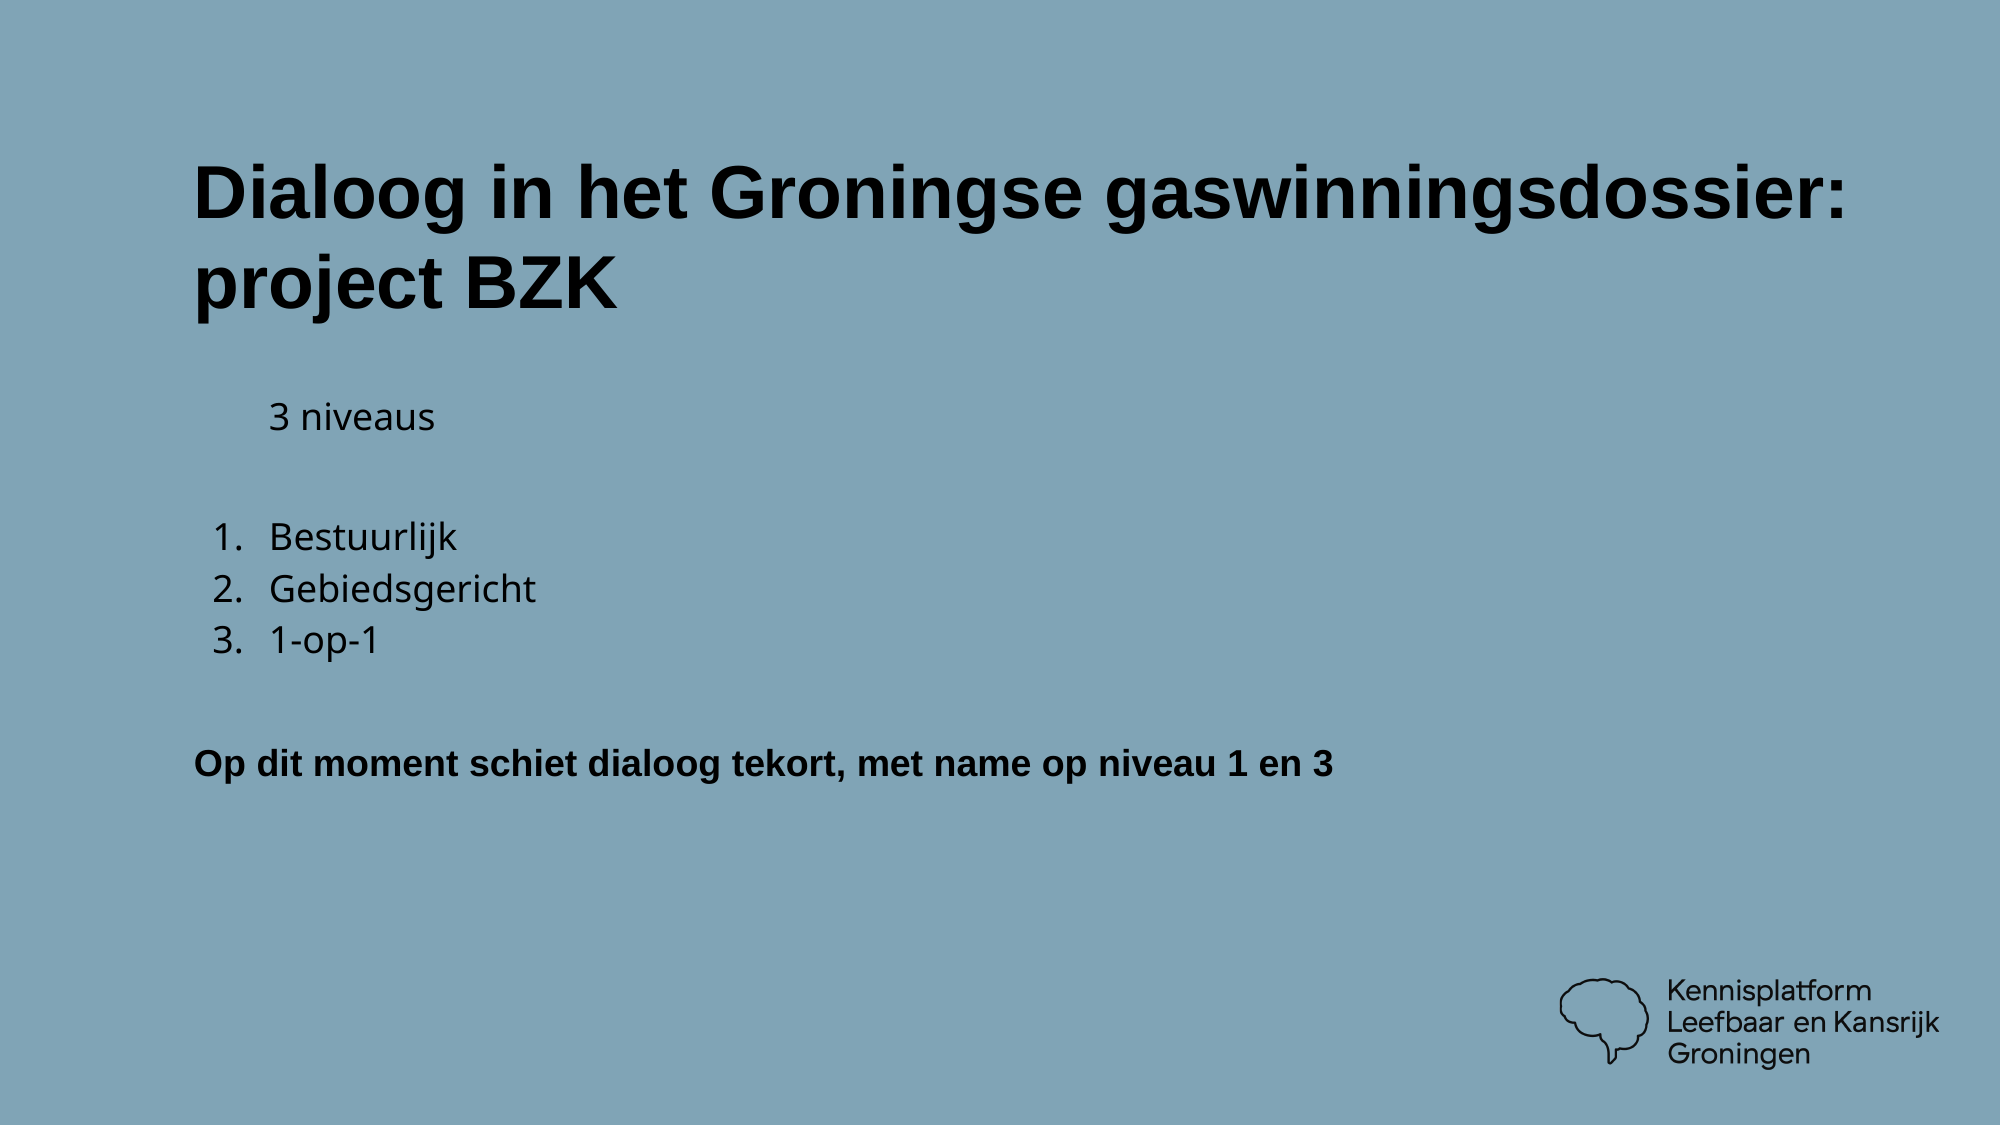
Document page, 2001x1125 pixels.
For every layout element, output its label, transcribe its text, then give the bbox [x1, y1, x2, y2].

picture [1526, 957, 1974, 1090]
title Dialoog in het Groningse gaswinningsdossier: project BZK [178, 116, 2000, 332]
subtitle 3 niveaus Bestuurlijk Gebiedsgericht 1-op-1 Op dit moment schiet dialoog tekort, met name op niveau 1 en 3 [178, 378, 1750, 991]
